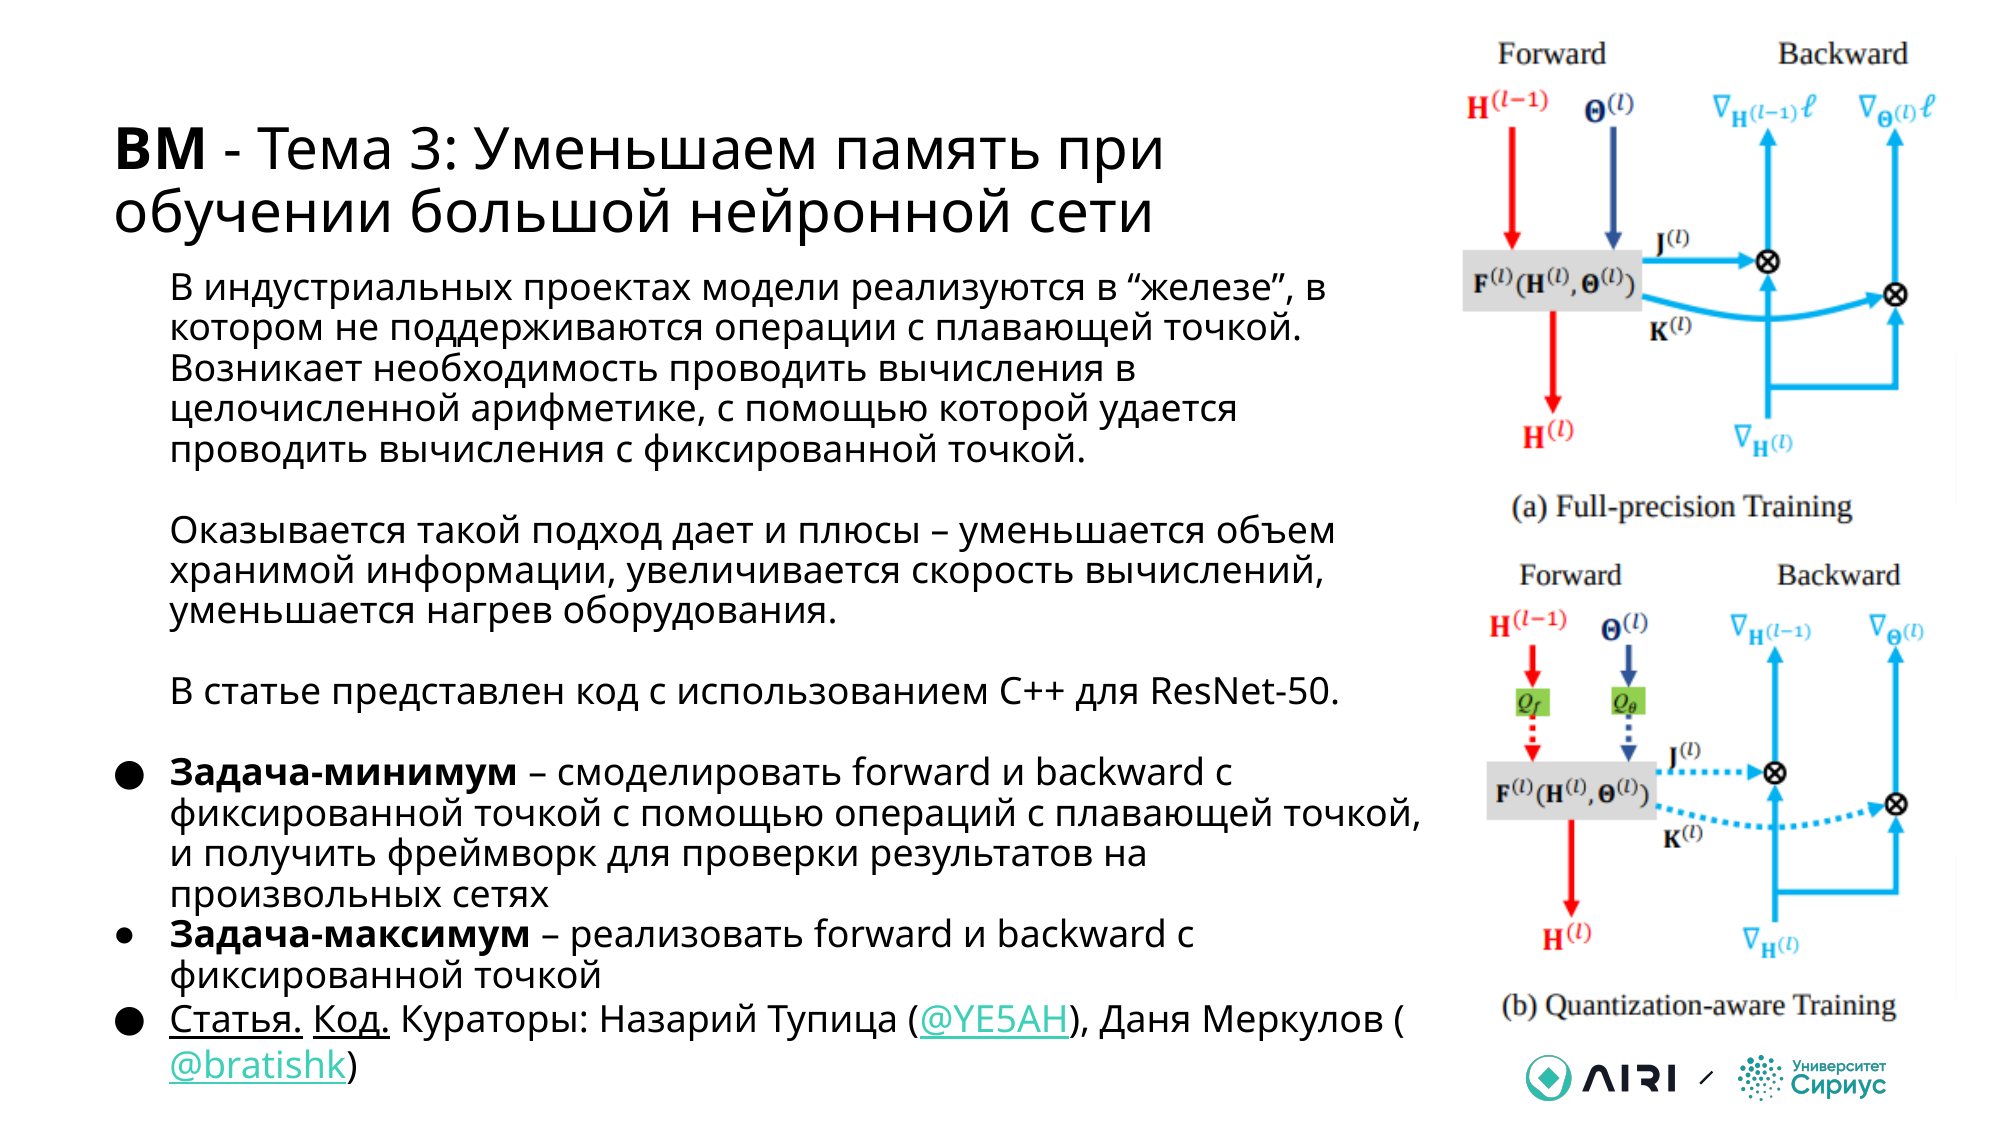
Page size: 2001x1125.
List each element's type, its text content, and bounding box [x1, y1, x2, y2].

list В индустриальных проектах модели реализуются в “железе”, в котором не поддерживаются операции с плавающей точкой. Возникает необходимость проводить вычисления в целочисленной арифметике, с помощью которой удается проводить вычисления с фиксированной точкой. Оказывается такой подход дает и плюсы – уменьшается объем хранимой информации, увеличивается скорость вычислений, уменьшается нагрев оборудования. В статье представлен код с использованием C++ для ResNet-50. Задача-минимум – смоделировать forward и backward с фиксированной точкой с помощью операций с плавающей точкой, и получить фреймворк для проверки результатов на произвольных сетях Задача-максимум – реализовать forward и backward с фиксированной точкой Статья. Код. Кураторы: Назарий Тупица (@YE5AH), Даня Меркулов (@bratishk) [94, 267, 1429, 1104]
picture [1738, 1055, 1886, 1101]
title BM - Тема 3: Уменьшаем память при обучении большой нейронной сети [114, 119, 1429, 267]
picture [1446, 18, 1957, 1028]
picture [1526, 1055, 1675, 1101]
